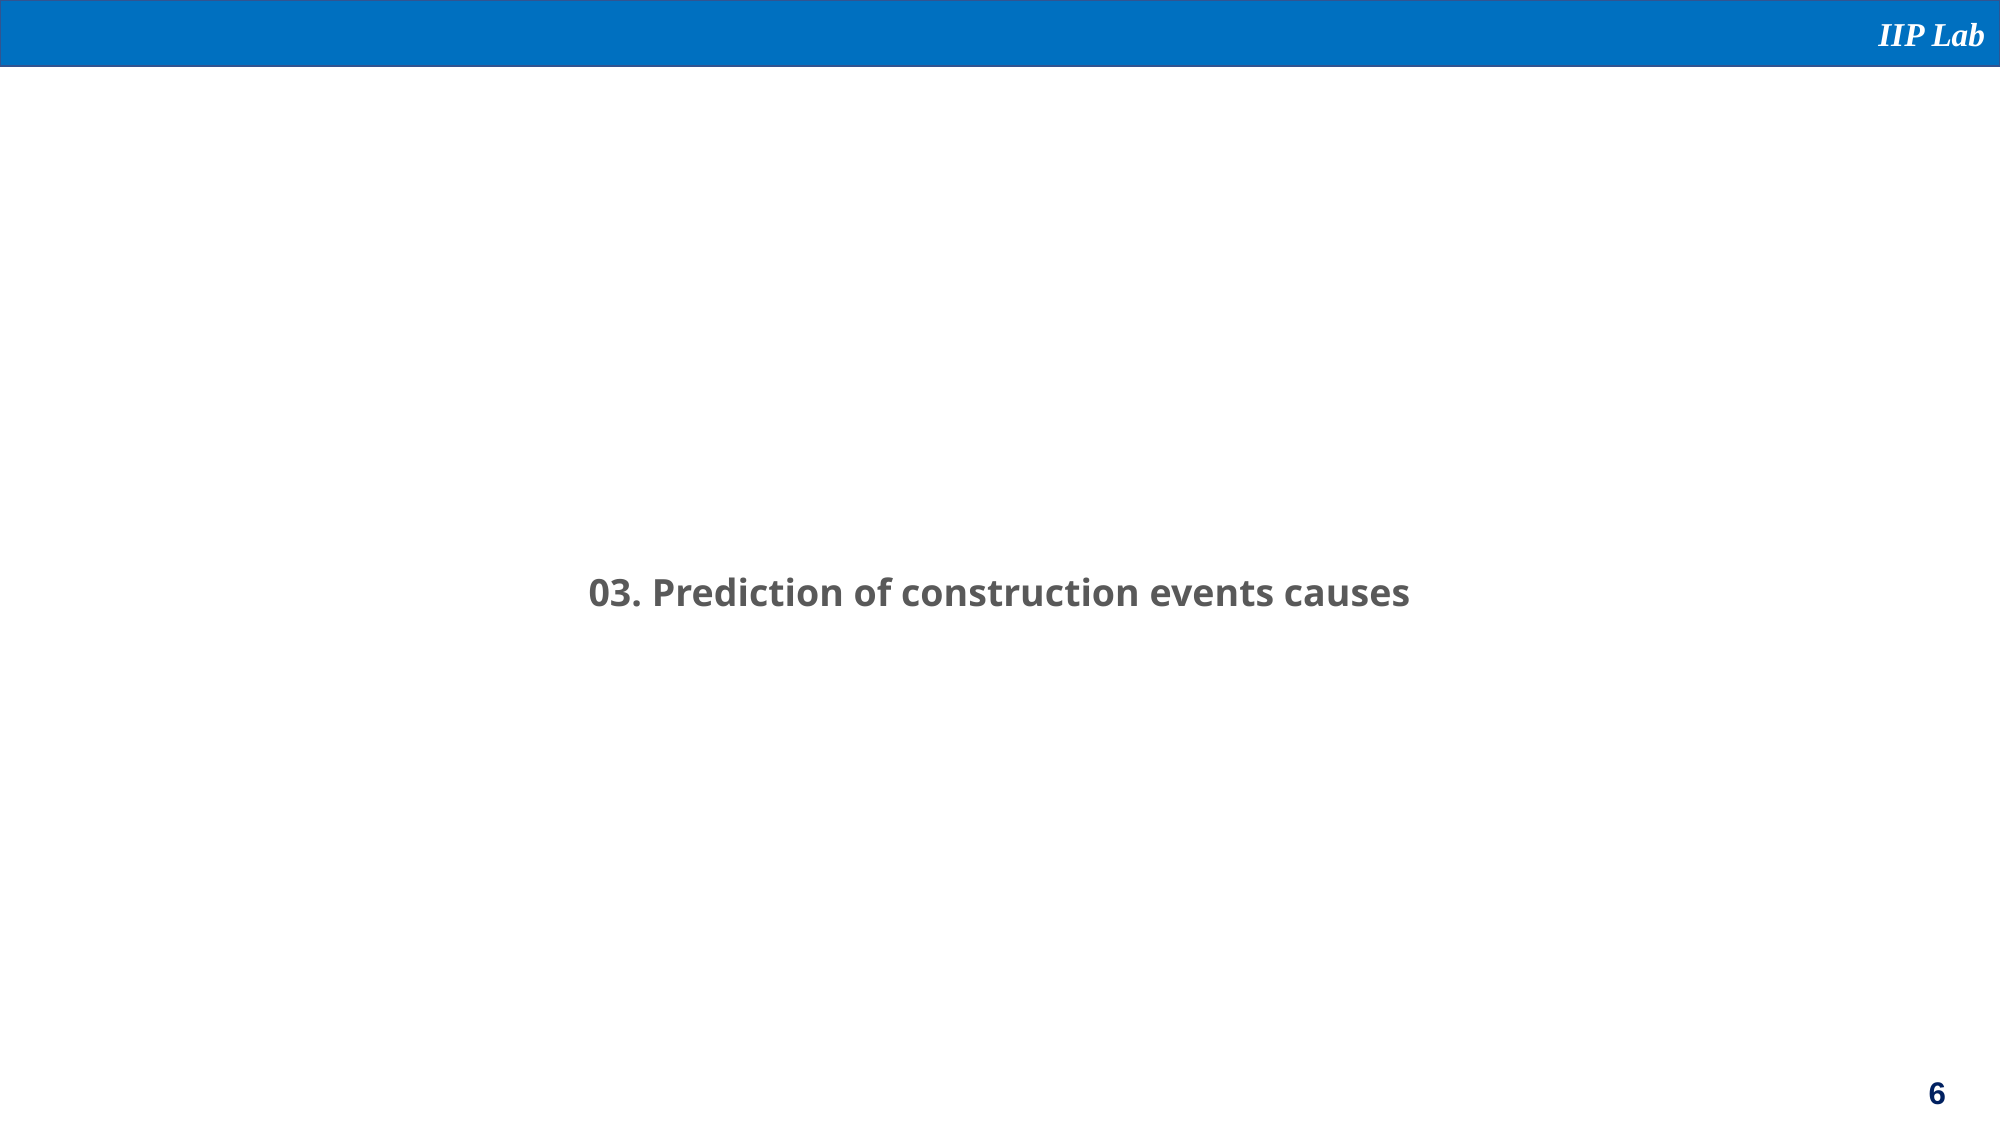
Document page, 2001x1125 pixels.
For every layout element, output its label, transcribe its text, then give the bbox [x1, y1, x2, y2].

text_box IIP Lab [0, 0, 2000, 67]
text_box 03. Prediction of construction events causes [573, 516, 1427, 621]
